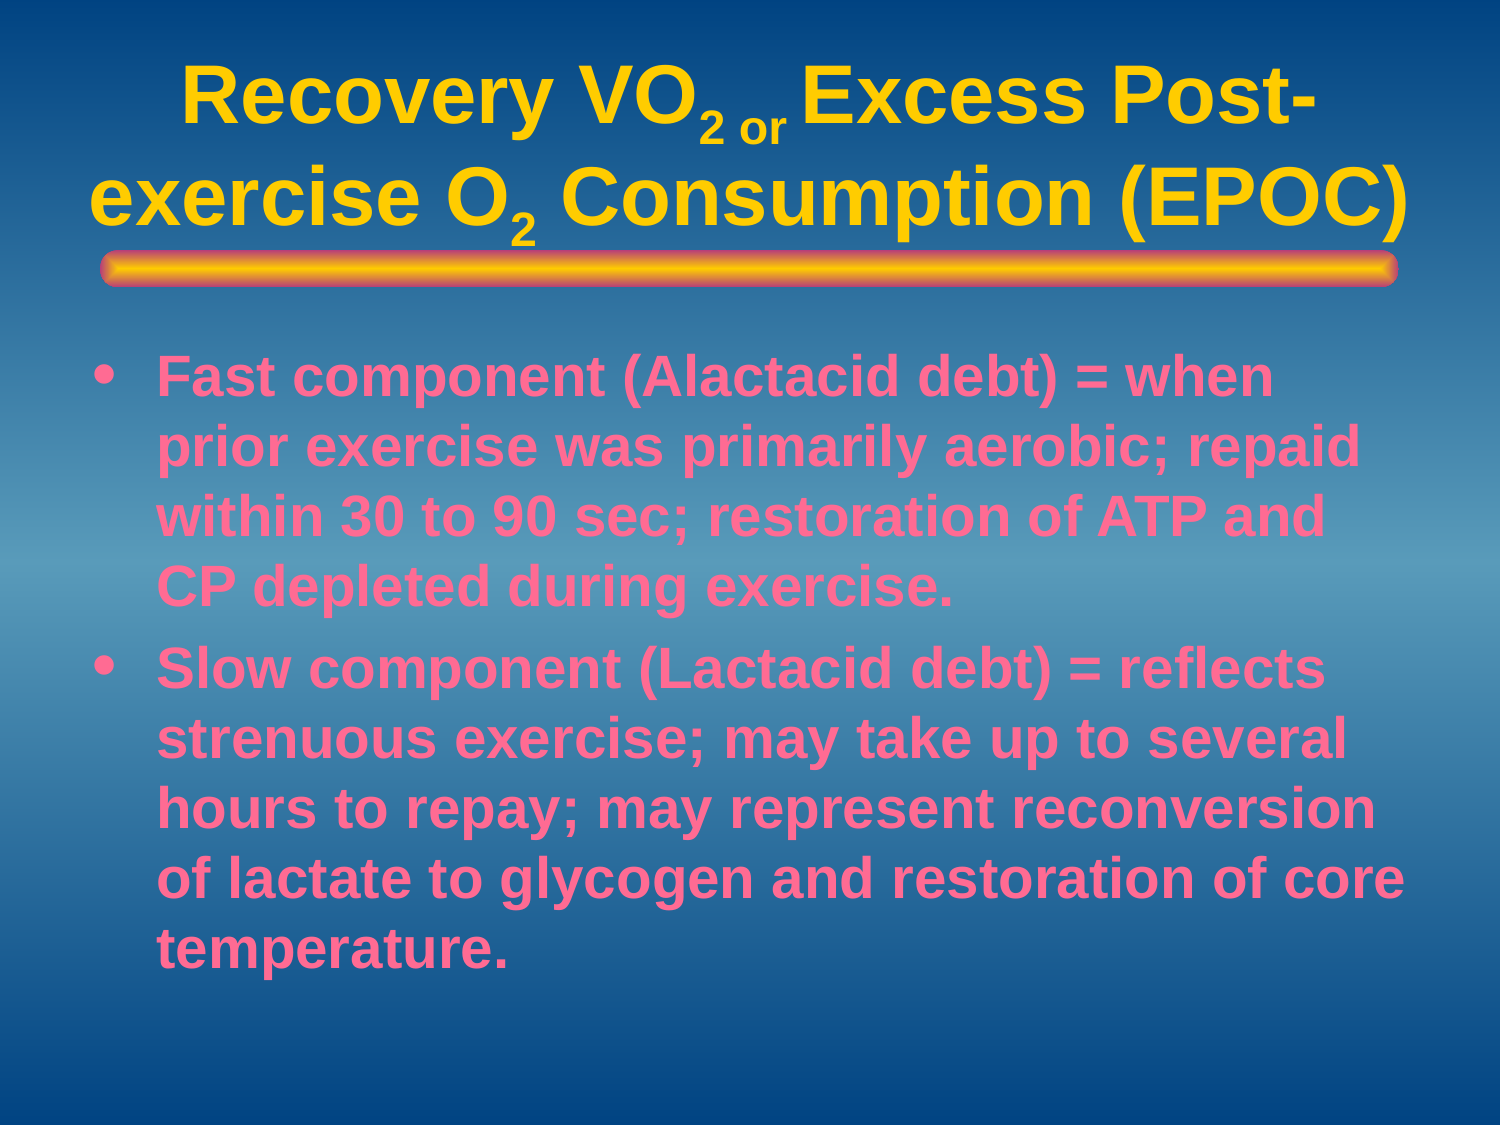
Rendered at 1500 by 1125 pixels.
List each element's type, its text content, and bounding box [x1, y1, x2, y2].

list Fast component (Alactacid debt) = when prior exercise was primarily aerobic; repaid within 30 to 90 sec; restoration of ATP and CP depleted during exercise. Slow component (Lactacid debt) = reflects strenuous exercise; may take up to several hours to repay; may represent reconversion of lactate to glycogen and restoration of core temperature. [74, 330, 1425, 1007]
title Recovery VO2 or Excess Post-exercise O2 Consumption (EPOC) [0, 49, 1500, 238]
